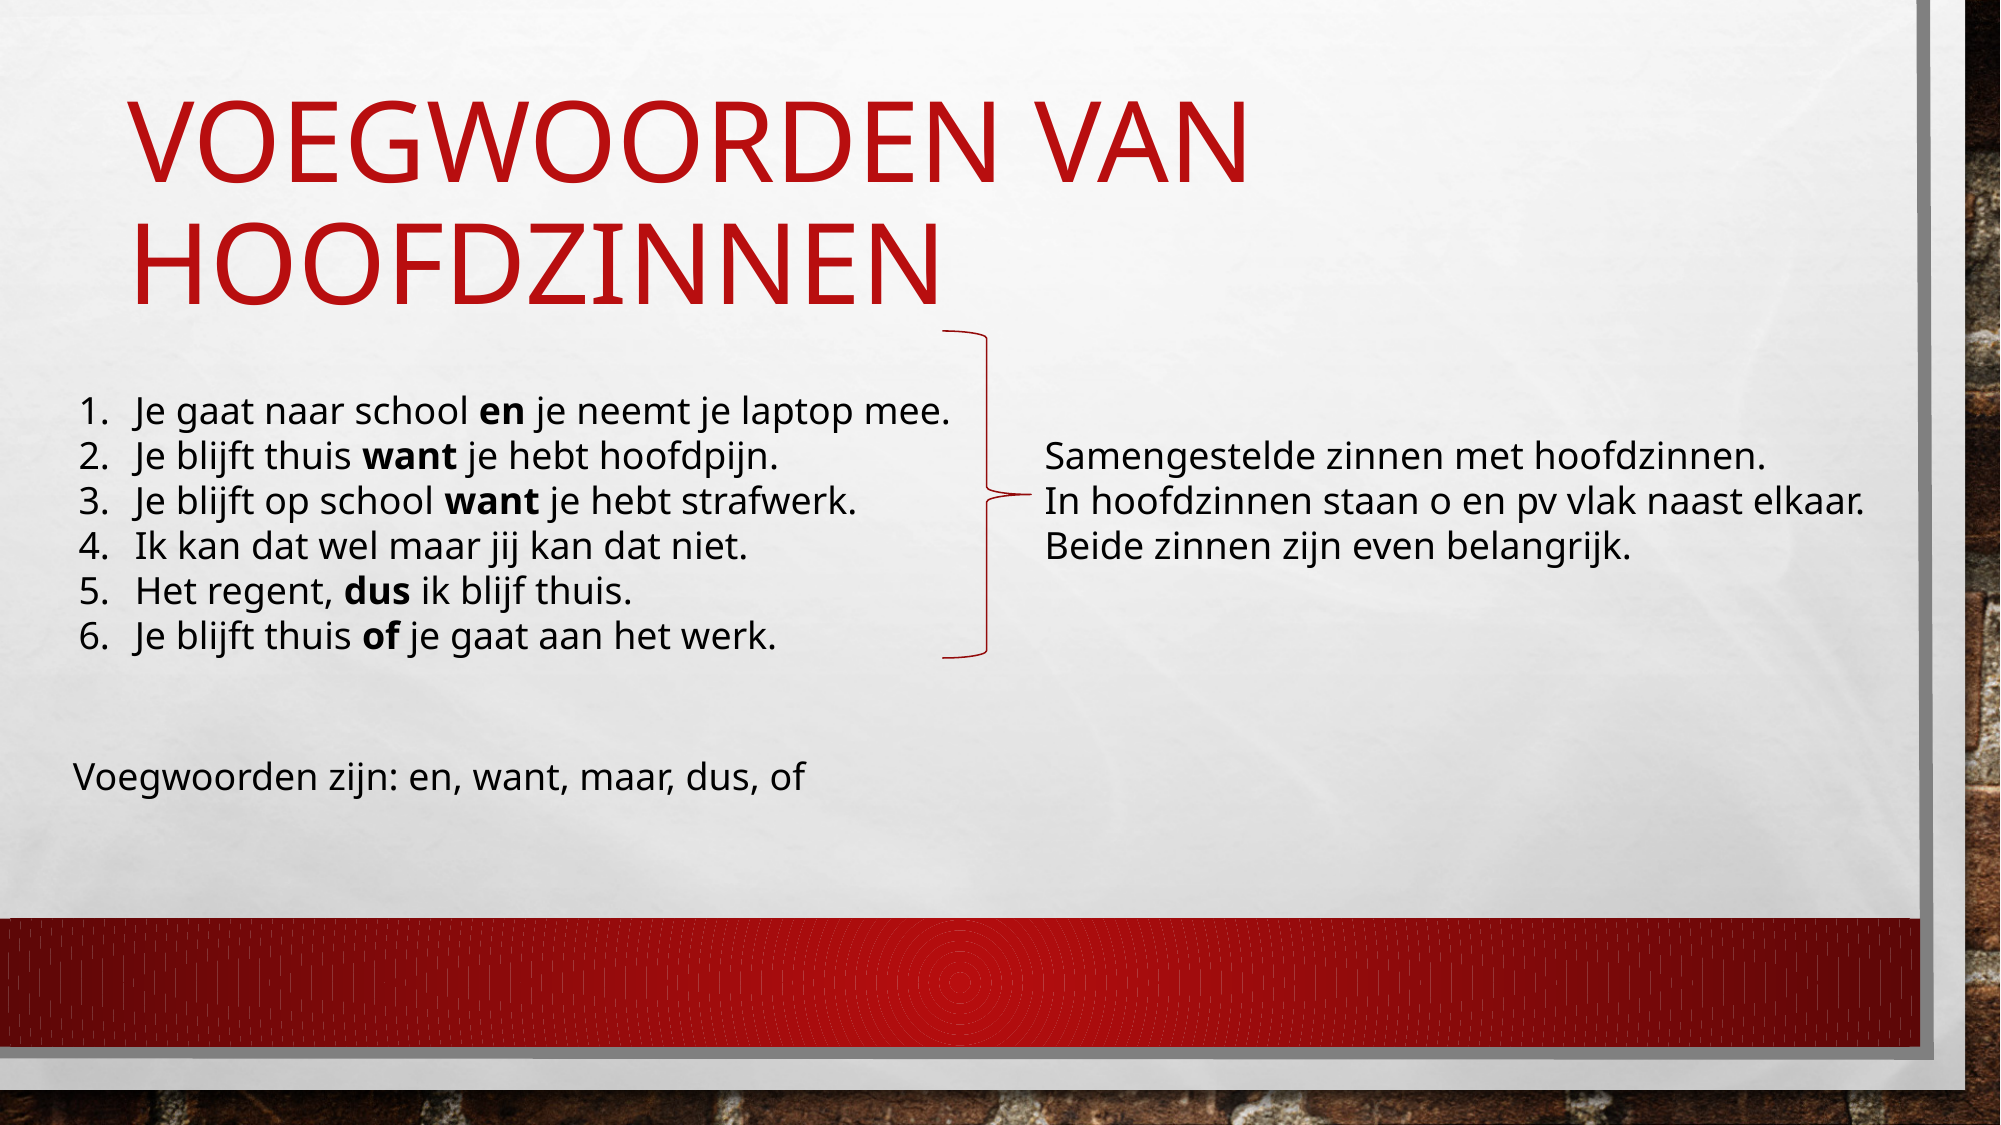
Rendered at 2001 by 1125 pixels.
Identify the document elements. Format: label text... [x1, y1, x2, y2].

picture [0, 0, 2000, 1125]
text_box [942, 330, 1029, 659]
text_box Voegwoorden zijn: en, want, maar, dus, of [58, 745, 821, 806]
text_box Samengestelde zinnen met hoofdzinnen. In hoofdzinnen staan o en pv vlak naast elkaar. Beide zinnen zijn even belangrijk. [1029, 424, 1881, 575]
title Voegwoorden van hoofdzinnen [112, 112, 1818, 302]
text_box Je gaat naar school en je neemt je laptop mee. Je blijft thuis want je hebt hoofdpijn. Je blijft op school want je hebt strafwerk. Ik kan dat wel maar jij kan dat niet. Het regent, dus ik blijf thuis. Je blijft thuis of je gaat aan het werk. [63, 379, 967, 665]
